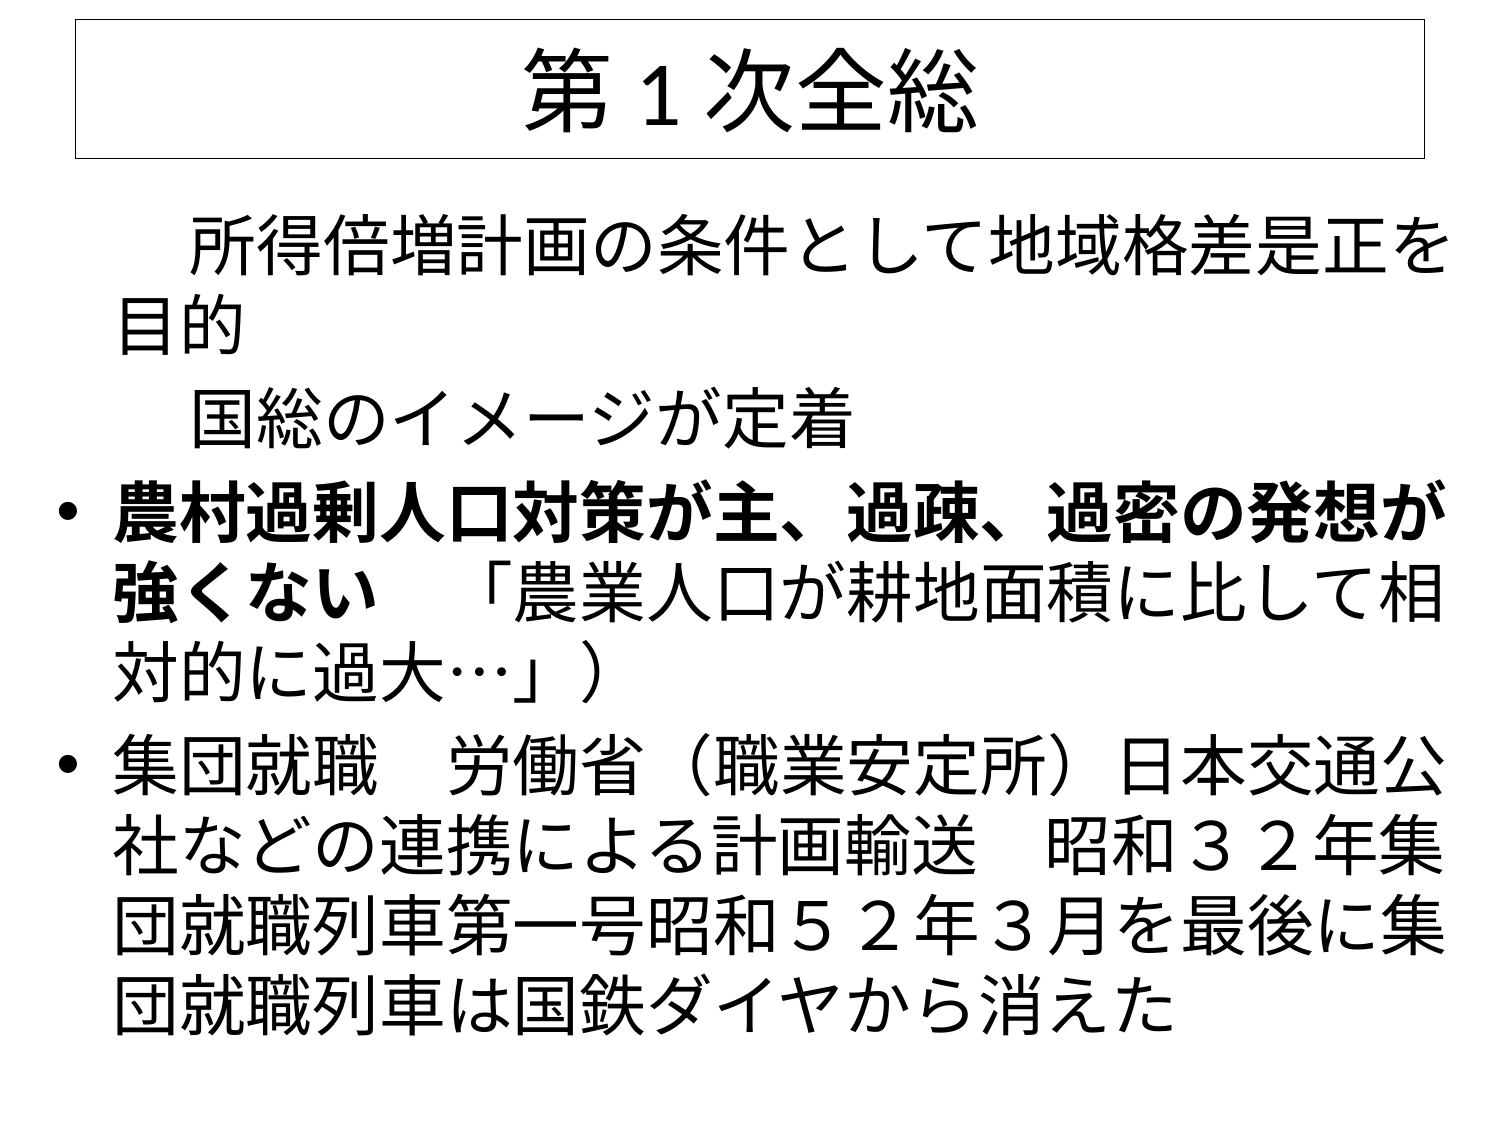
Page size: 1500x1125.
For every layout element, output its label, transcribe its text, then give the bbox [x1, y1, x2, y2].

list 所得倍増計画の条件として地域格差是正を目的 国総のイメージが定着 農村過剰人口対策が主、過疎、過密の発想が強くない 「農業人口が耕地面積に比して相対的に過大…」） 集団就職 労働省（職業安定所）日本交通公社などの連携による計画輸送 昭和３２年集団就職列車第一号昭和５２年３月を最後に集団就職列車は国鉄ダイヤから消えた [41, 196, 1479, 1083]
title 第1次全総 [75, 19, 1425, 159]
